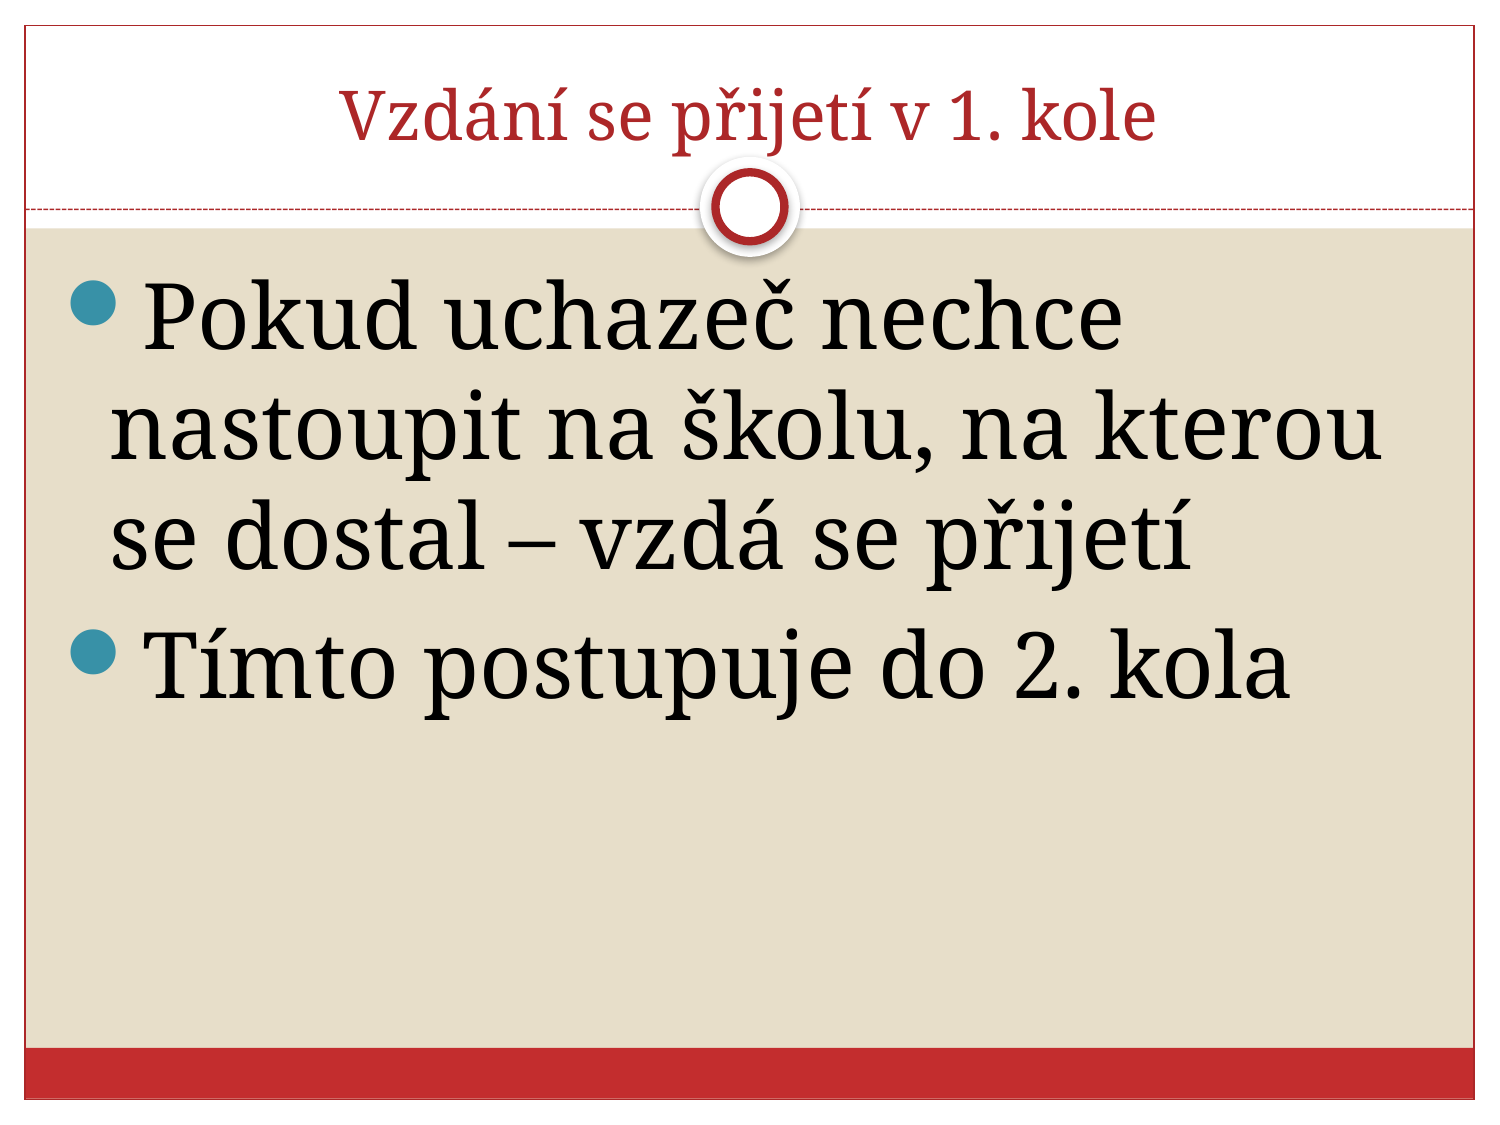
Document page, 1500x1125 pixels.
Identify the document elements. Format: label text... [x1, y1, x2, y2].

title Vzdání se přijetí v 1. kole [49, 37, 1450, 162]
list Pokud uchazeč nechce nastoupit na školu, na kterou se dostal – vzdá se přijetí Tímto postupuje do 2. kola [49, 250, 1445, 1001]
